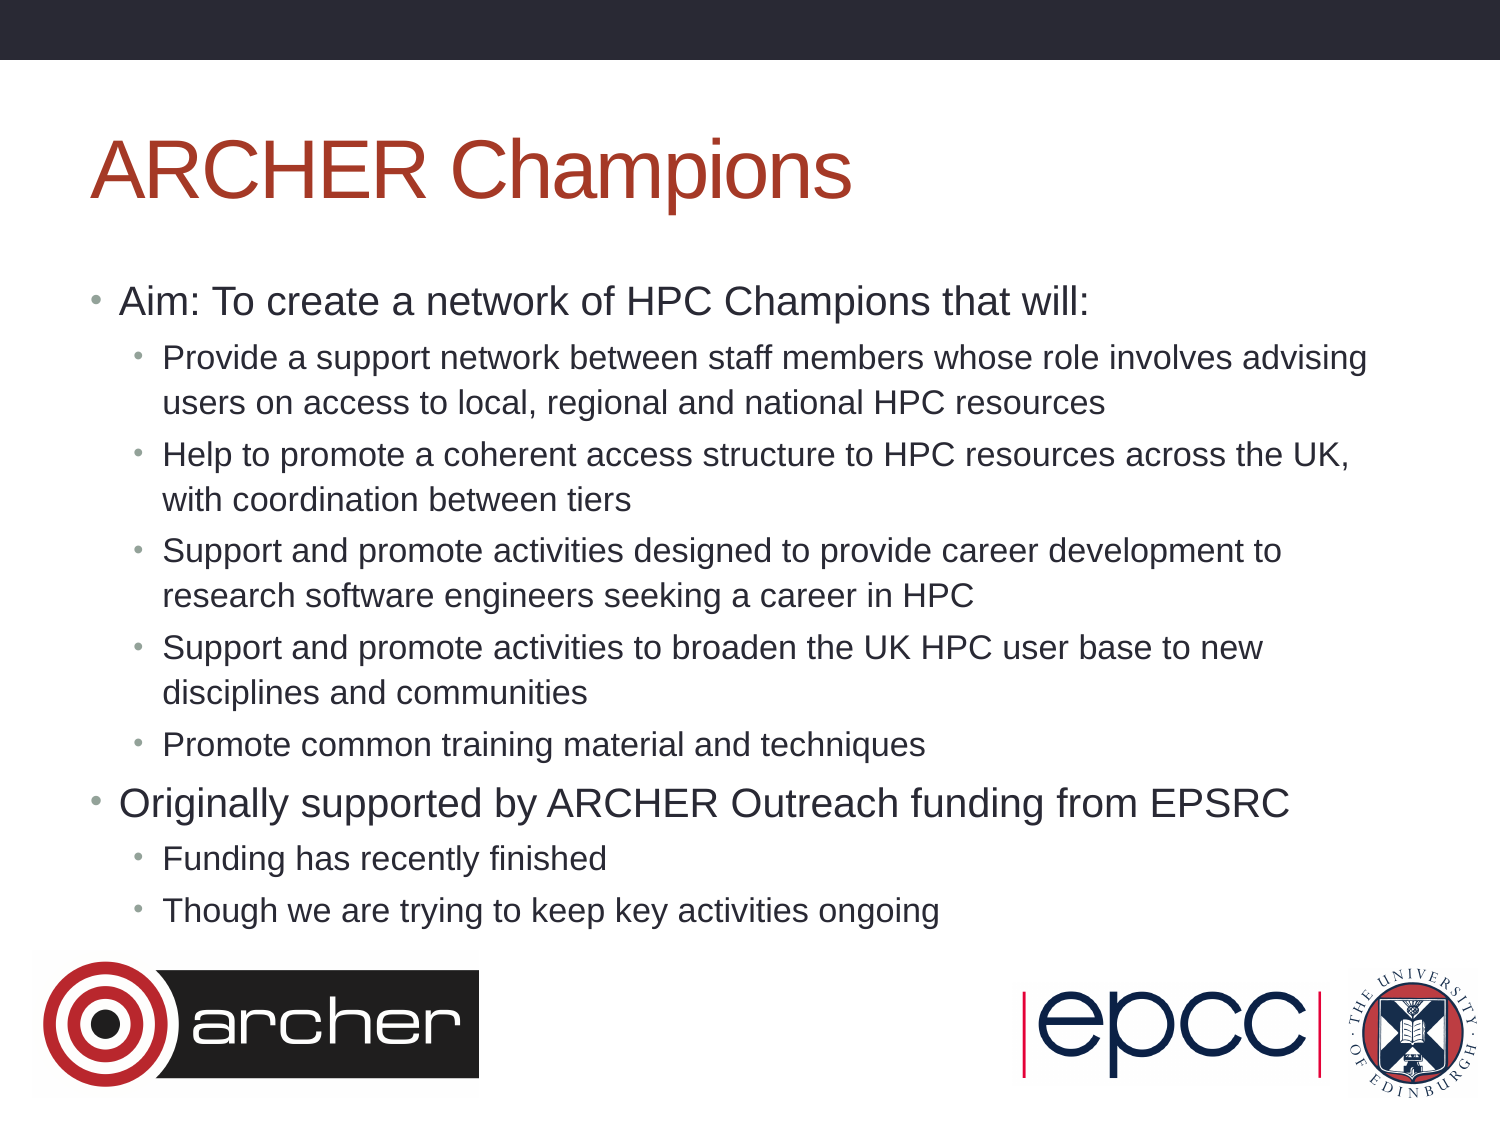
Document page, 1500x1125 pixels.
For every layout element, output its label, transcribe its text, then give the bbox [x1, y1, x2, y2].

picture [1012, 982, 1330, 1086]
picture [1348, 968, 1478, 1098]
list Aim: To create a network of HPC Champions that will: Provide a support network between staff members whose role involves advising users on access to local, regional and national HPC resources Help to promote a coherent access structure to HPC resources across the UK, with coordination between tiers Support and promote activities designed to provide career development to research software engineers seeking a career in HPC Support and promote activities to broaden the UK HPC user base to new disciplines and communities Promote common training material and techniques Originally supported by ARCHER Outreach funding from EPSRC Funding has recently finished Though we are trying to keep key activities ongoing [75, 262, 1425, 951]
title ARCHER Champions [75, 87, 1425, 244]
picture [32, 950, 479, 1098]
